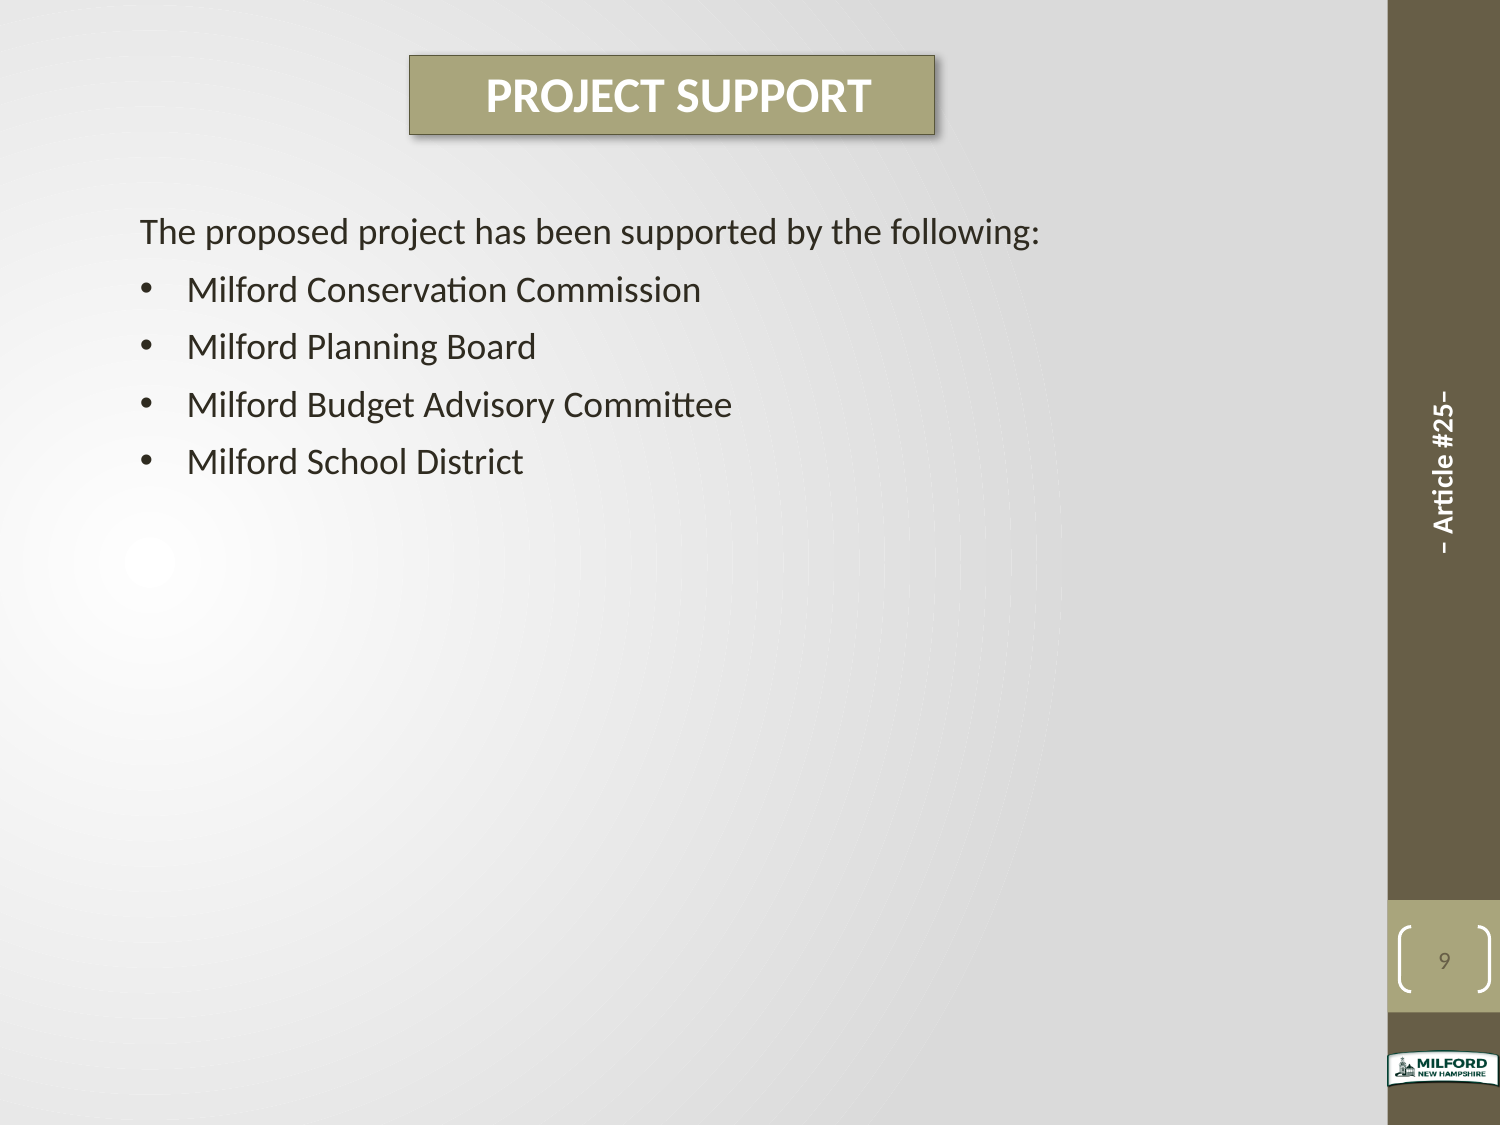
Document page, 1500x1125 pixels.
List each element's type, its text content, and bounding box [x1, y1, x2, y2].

picture [1386, 1049, 1500, 1088]
text_box PROJECT SUPPORT [409, 55, 935, 135]
slide_number 9 [1397, 925, 1492, 994]
text_box The proposed project has been supported by the following: Milford Conservation Commission Milford Planning Board Milford Budget Advisory Committee Milford School District [124, 199, 1250, 490]
text_box – Article #25– [1415, 51, 1466, 901]
